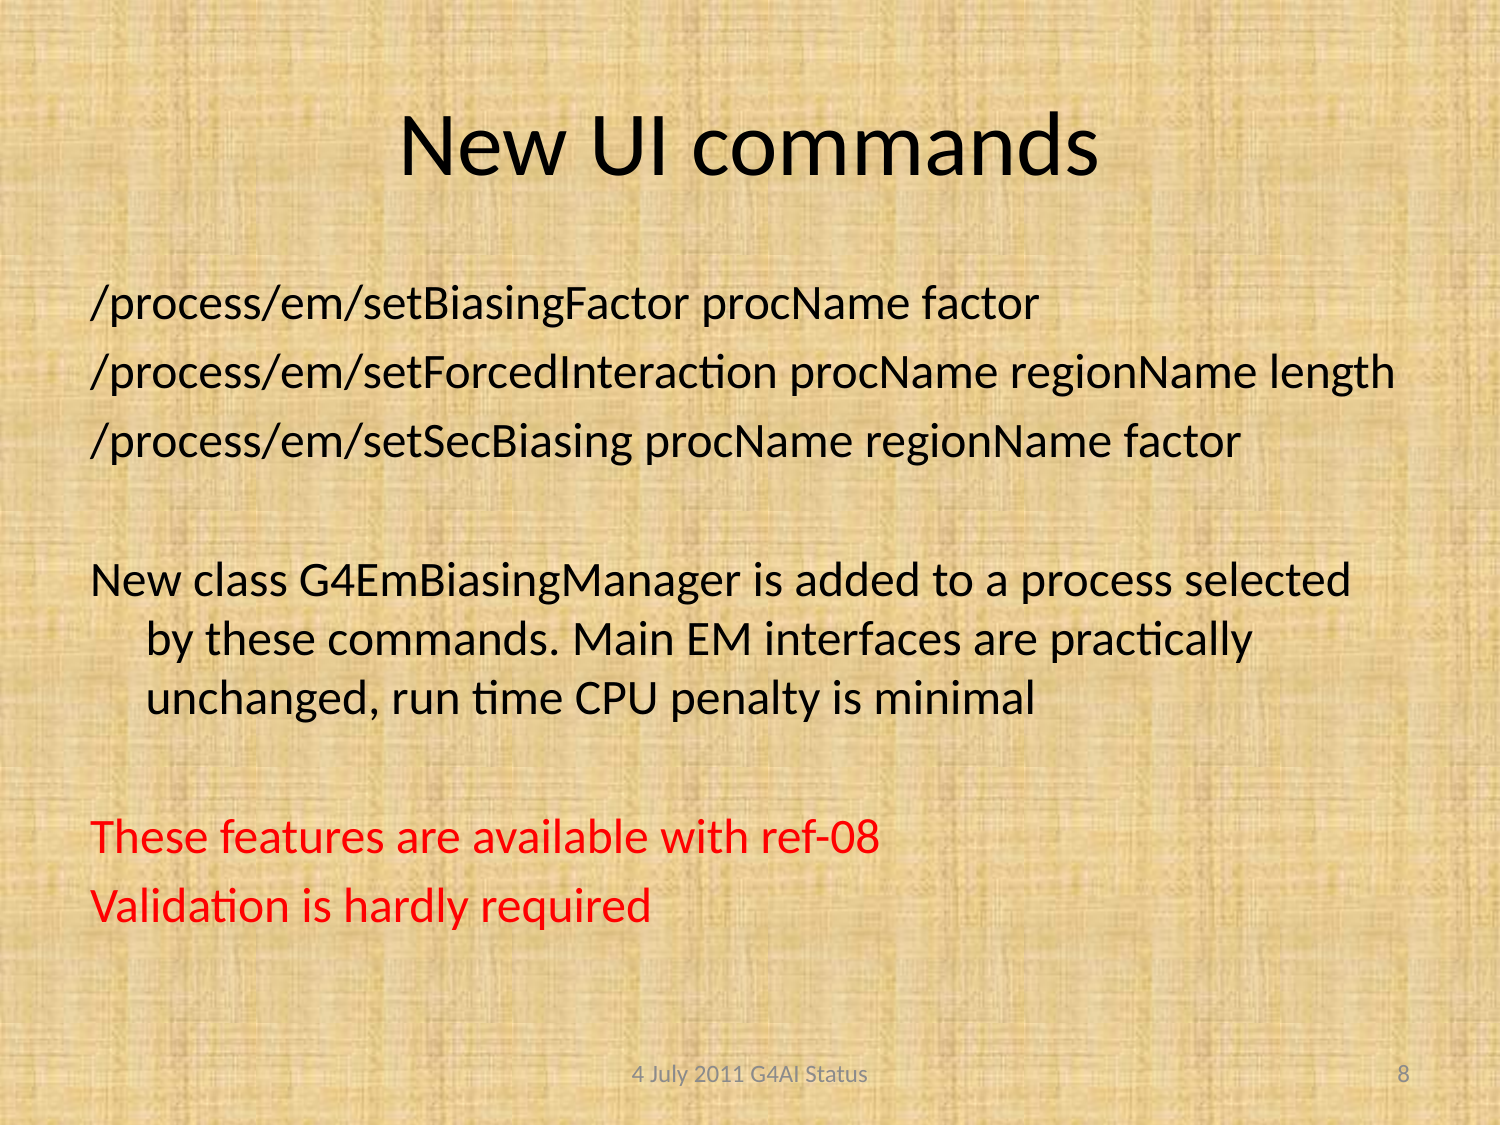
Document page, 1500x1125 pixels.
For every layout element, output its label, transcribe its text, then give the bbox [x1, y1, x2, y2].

title New UI commands [75, 45, 1425, 233]
footer 4 July 2011 G4AI Status [512, 1042, 988, 1103]
slide_number 8 [1074, 1042, 1425, 1103]
list /process/em/setBiasingFactor procName factor /process/em/setForcedInteraction procName regionName length /process/em/setSecBiasing procName regionName factor New class G4EmBiasingManager is added to a process selected by these commands. Main EM interfaces are practically unchanged, run time CPU penalty is minimal These features are available with ref-08 Validation is hardly required [75, 262, 1425, 1005]
picture [0, 0, 1500, 1125]
